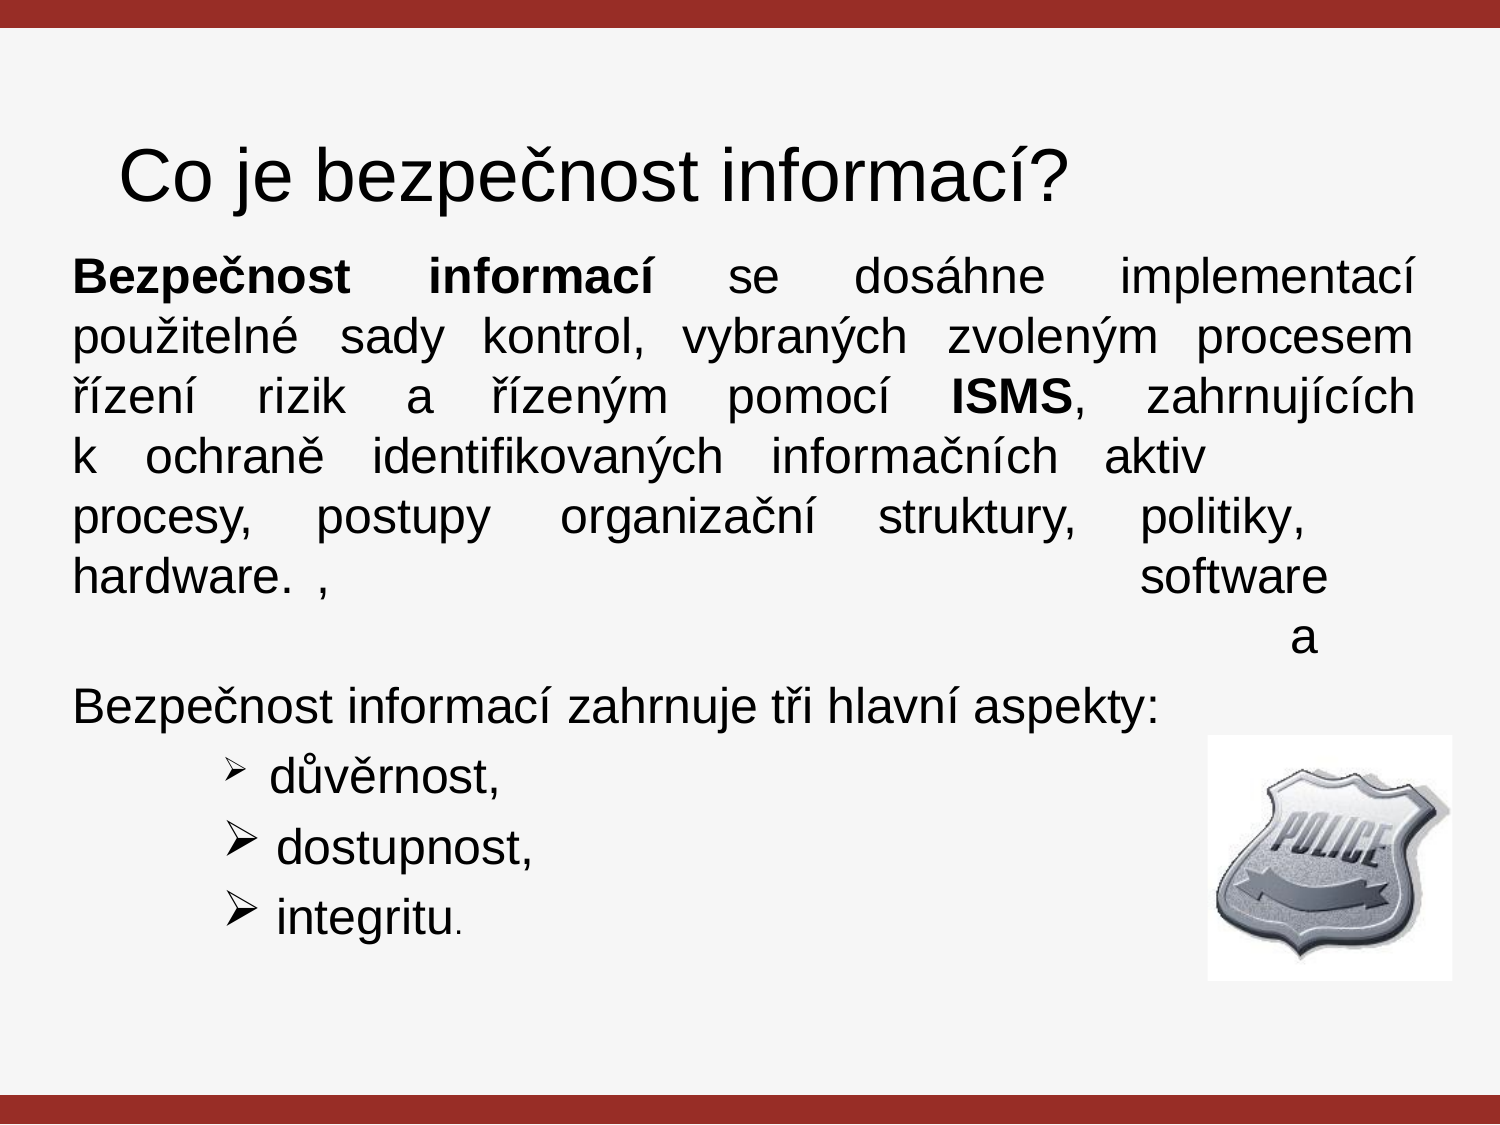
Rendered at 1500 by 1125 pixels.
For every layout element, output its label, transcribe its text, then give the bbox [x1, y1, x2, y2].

text_box organizační [558, 481, 822, 544]
text_box ISMS, [949, 361, 1090, 424]
text_box procesy, hardware. [70, 481, 297, 604]
text_box zahrnujících [1144, 361, 1417, 421]
text_box vybraných pomocí [680, 301, 912, 424]
text_box k ochraně identifikovaných [70, 421, 728, 484]
text_box aktiv politiky, software a [1102, 421, 1418, 664]
text_box zvoleným [945, 301, 1161, 364]
text_box procesem [1194, 301, 1418, 364]
text_box informačních [769, 421, 1061, 484]
text_box Bezpečnost informací zahrnuje tři hlavní aspekty: důvěrnost, dostupnost, integritu. [70, 661, 1165, 945]
text_box postupy, [314, 481, 505, 604]
text_box použitelné sady kontrol, řízeným [70, 301, 671, 421]
title Co je bezpečnost informací? [116, 75, 1179, 241]
text_box Bezpečnost informací se dosáhne implementací [70, 241, 1419, 304]
text_box struktury, [876, 481, 1084, 544]
text_box [1207, 735, 1453, 981]
